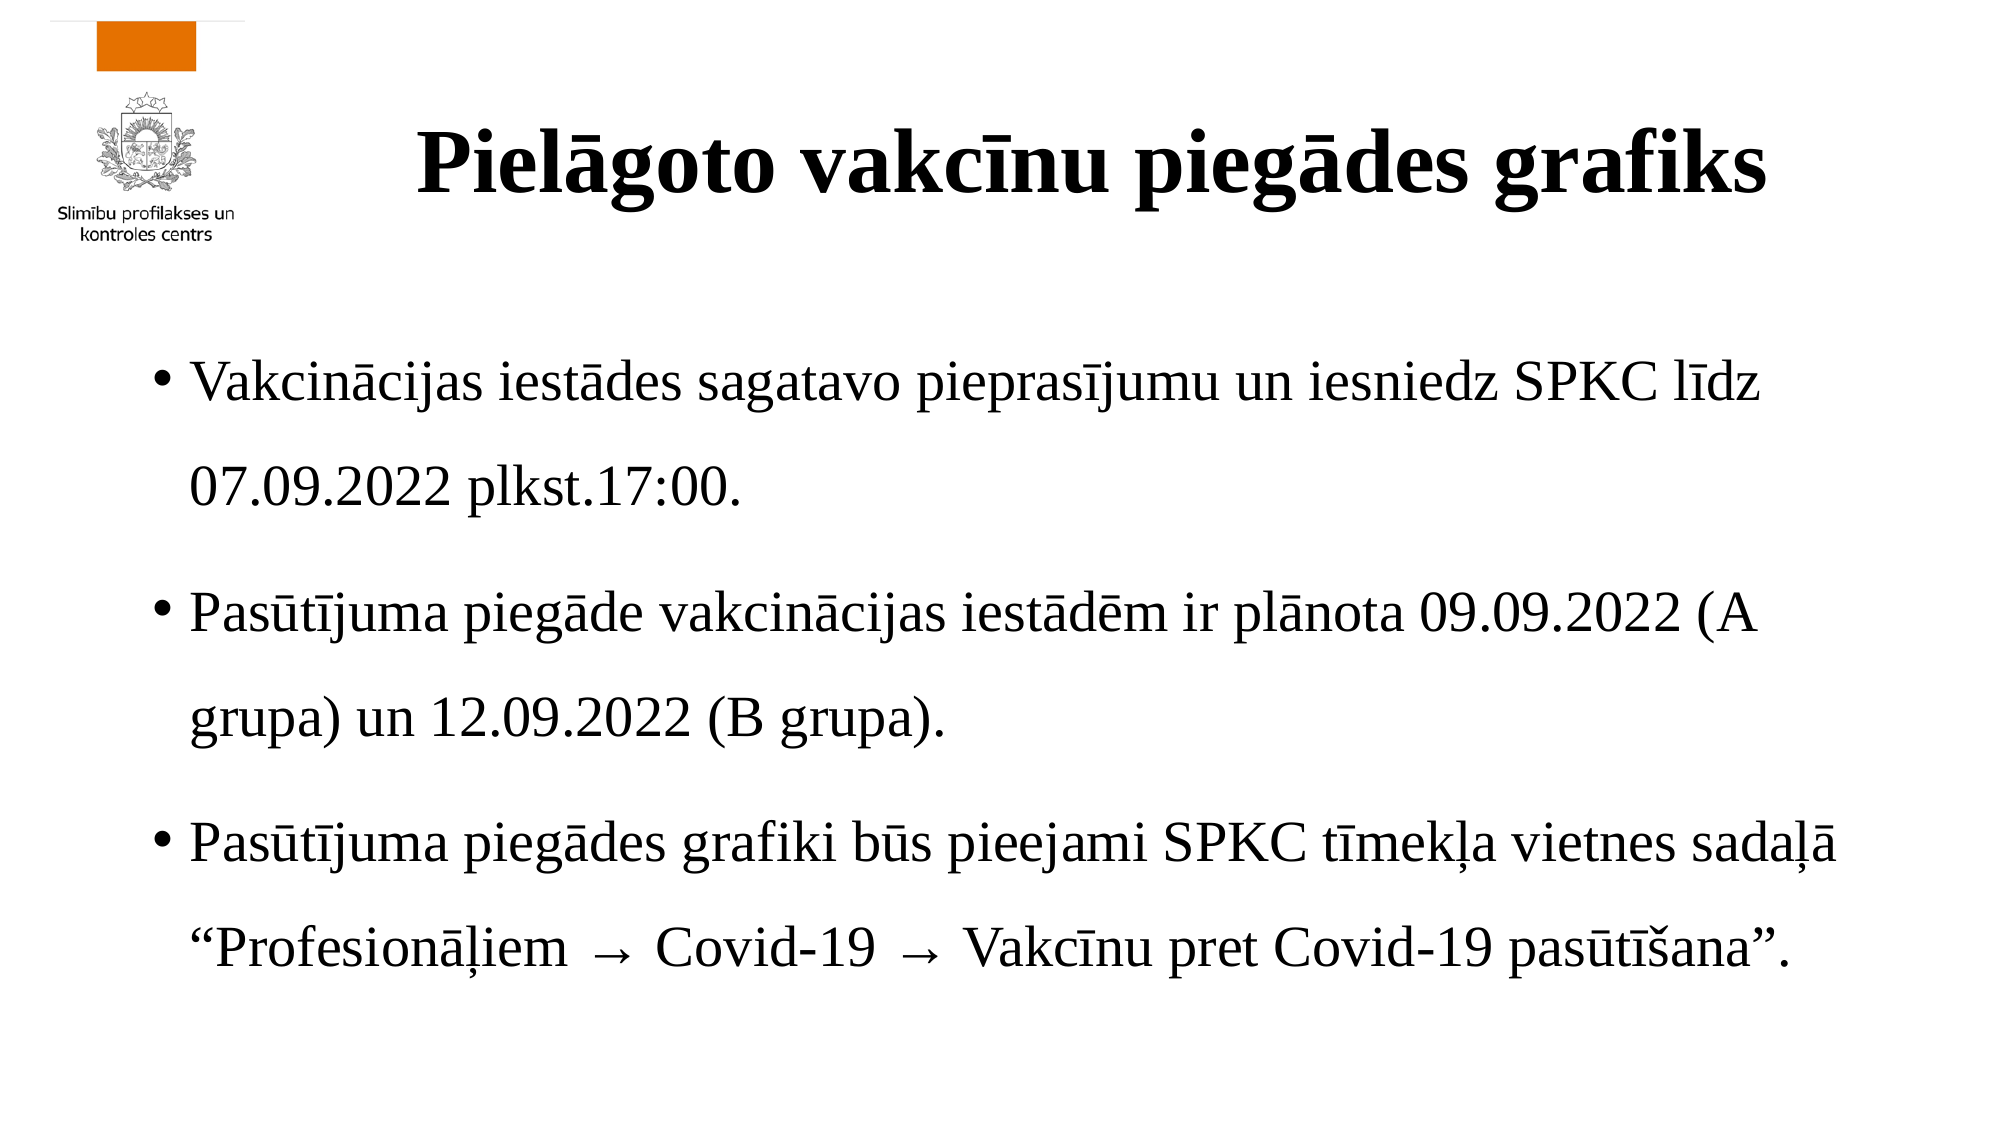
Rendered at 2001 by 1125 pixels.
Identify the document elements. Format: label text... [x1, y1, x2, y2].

list Vakcinācijas iestādes sagatavo pieprasījumu un iesniedz SPKC līdz 07.09.2022 plkst.17:00. Pasūtījuma piegāde vakcinācijas iestādēm ir plānota 09.09.2022 (A grupa) un 12.09.2022 (B grupa). Pasūtījuma piegādes grafiki būs pieejami SPKC tīmekļa vietnes sadaļā “Profesionāļiem → Covid-19 → Vakcīnu pret Covid-19 pasūtīšana”. [137, 299, 1863, 1014]
picture [50, 20, 245, 265]
title Pielāgoto vakcīnu piegādes grafiks [324, 59, 1863, 265]
